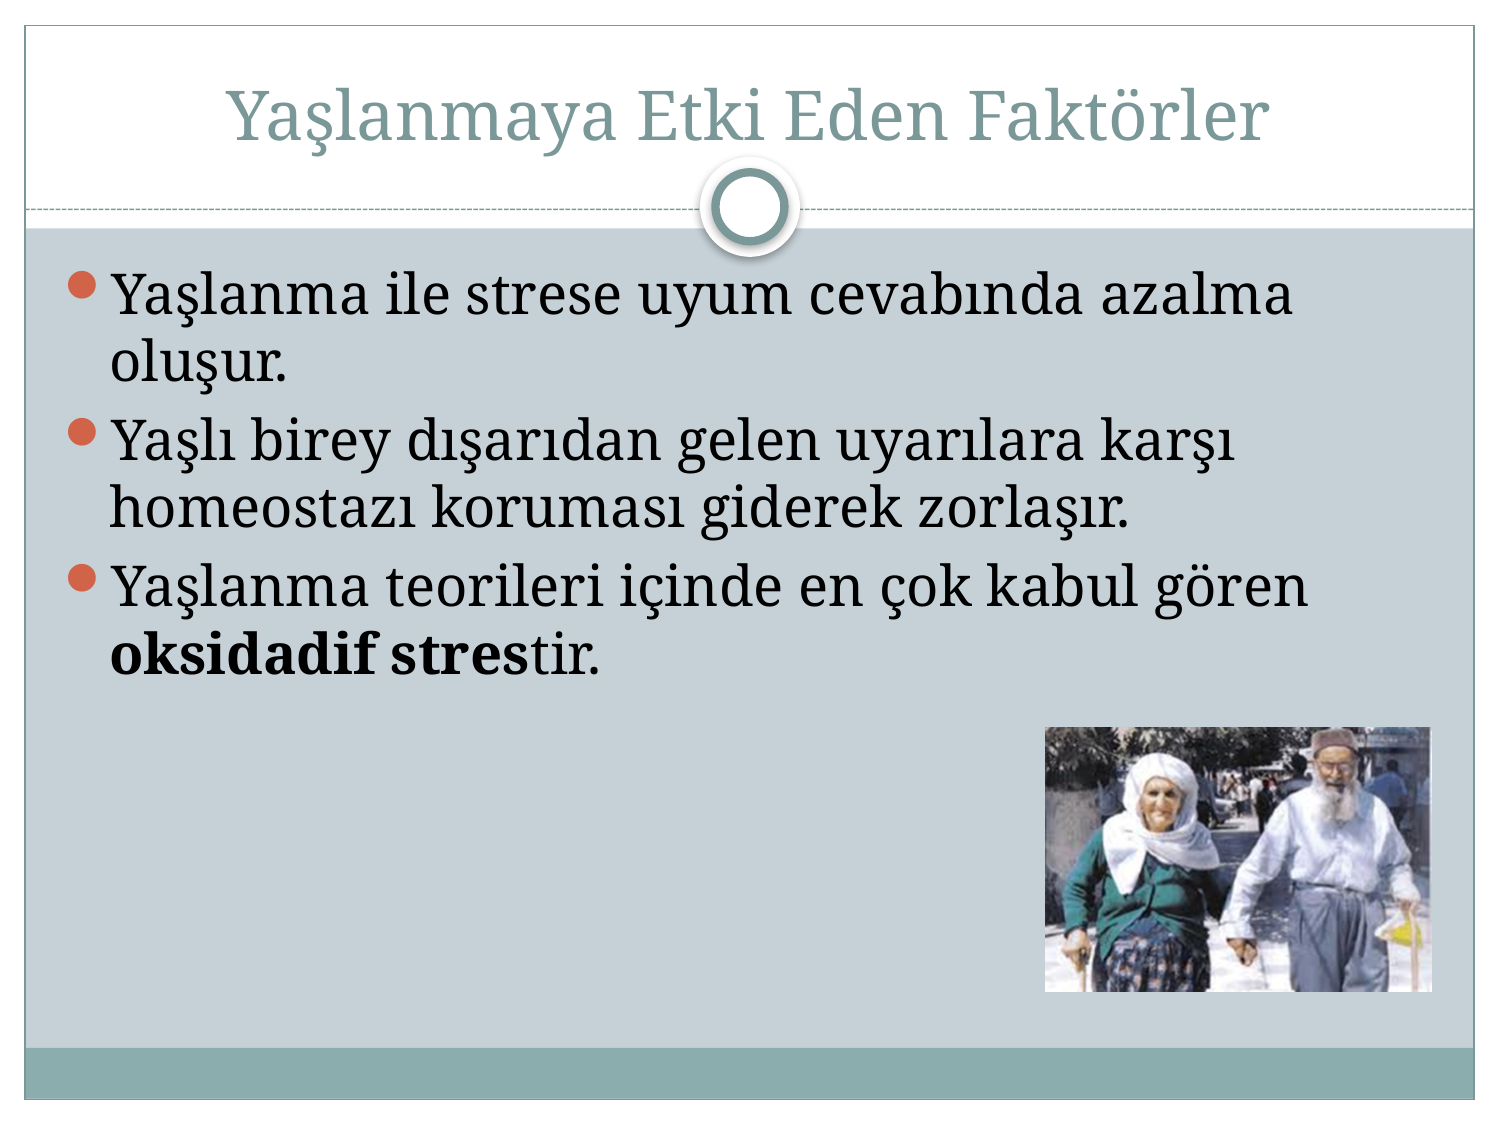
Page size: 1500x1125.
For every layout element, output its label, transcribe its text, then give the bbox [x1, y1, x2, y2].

picture [1045, 727, 1432, 993]
title Yaşlanmaya Etki Eden Faktörler [49, 37, 1450, 162]
list Yaşlanma ile strese uyum cevabında azalma oluşur. Yaşlı birey dışarıdan gelen uyarılara karşı homeostazı koruması giderek zorlaşır. Yaşlanma teorileri içinde en çok kabul gören oksidadif strestir. [49, 250, 1445, 1001]
